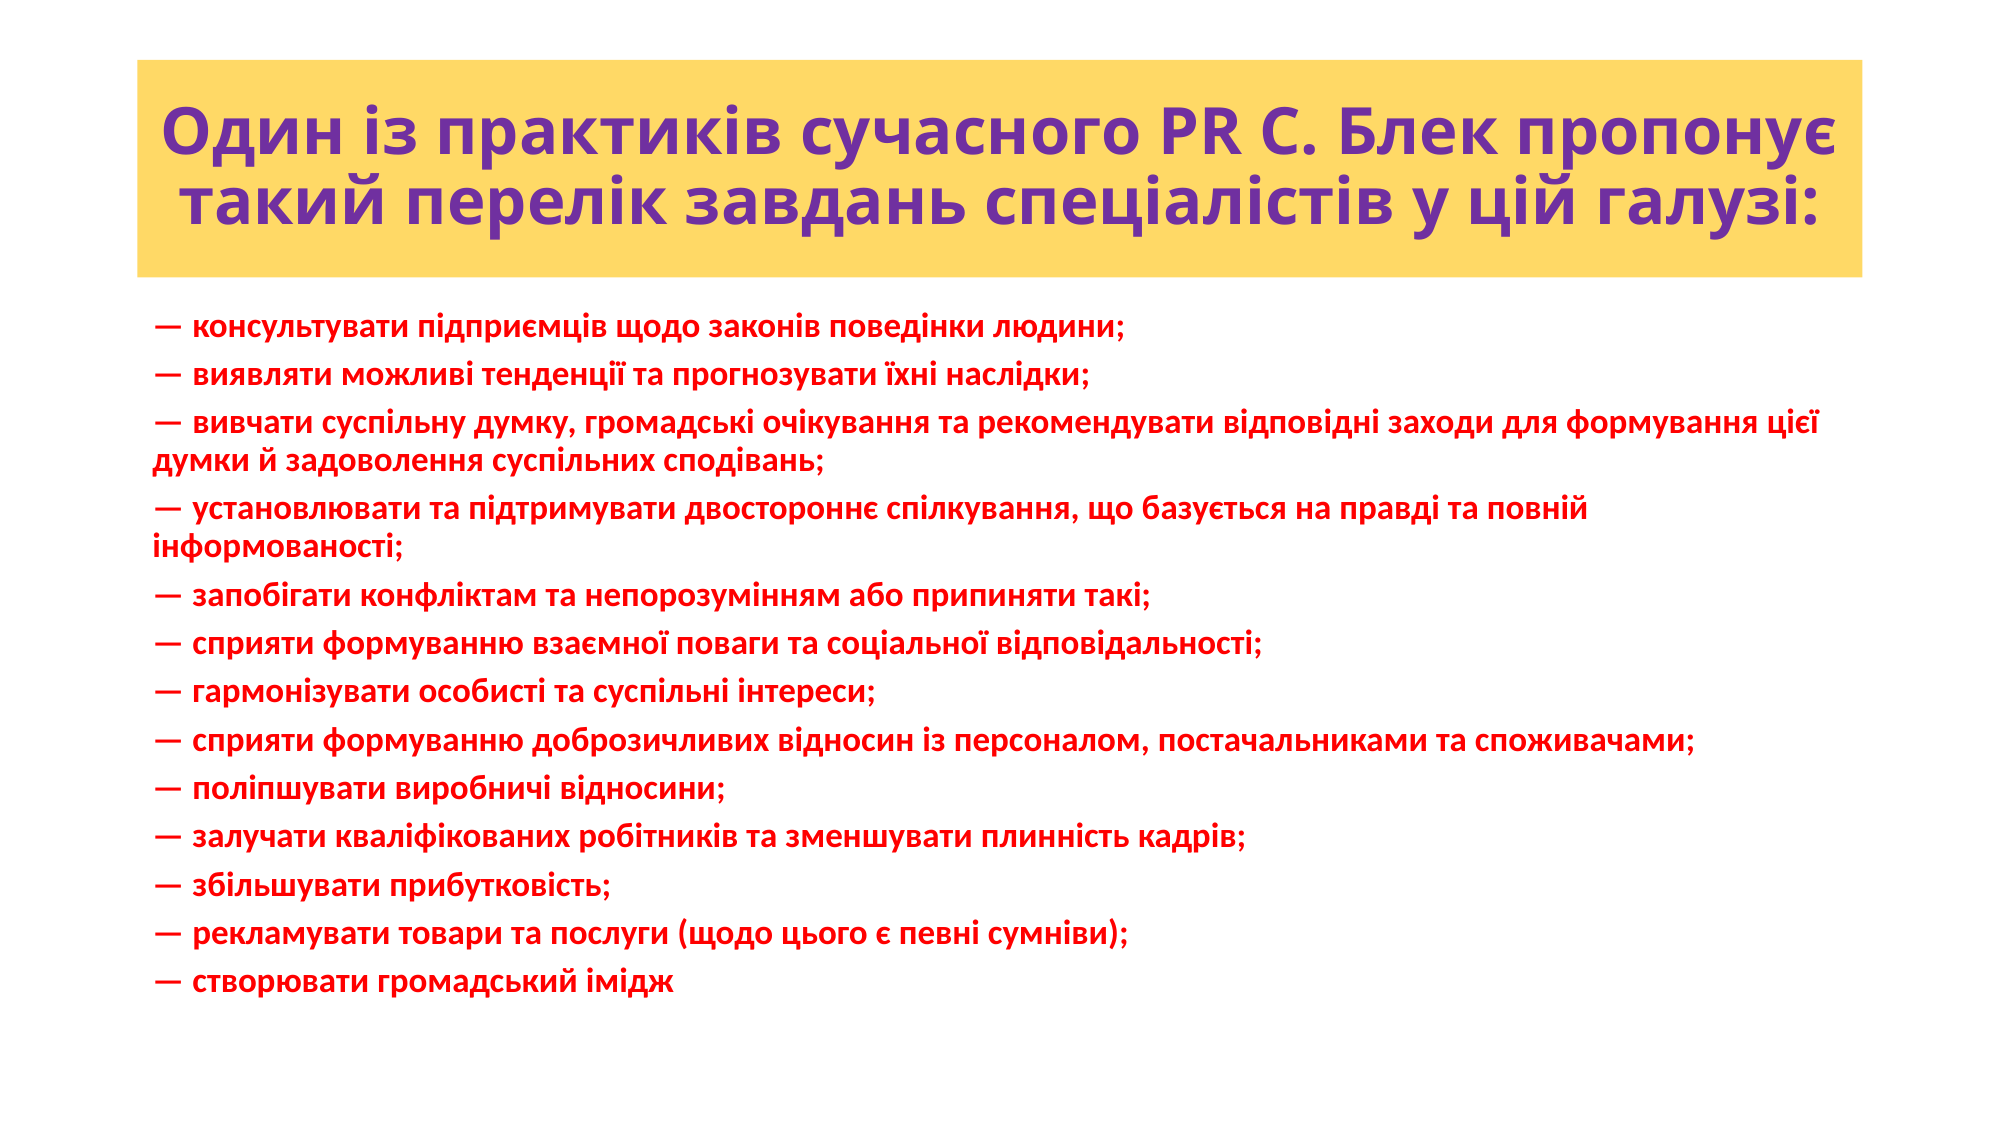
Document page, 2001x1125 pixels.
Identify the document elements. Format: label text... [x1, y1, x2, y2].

title Один із практиків сучасного PR С. Блек пропонує такий перелік завдань спеціалістів у цій галузі: [137, 59, 1863, 278]
list — консультувати підприємців щодо законів поведінки людини; — виявляти можливі тенденції та прогнозувати їхні наслідки; — вивчати суспільну думку, громадські очікування та рекомендувати відповідні заходи для формування цієї думки й задоволення суспільних сподівань; — установлювати та підтримувати двостороннє спілкування, що базується на правді та повній інформованості; — запобігати конфліктам та непорозумінням або припиняти такі; — сприяти формуванню взаємної поваги та соціальної відповідальності; — гармонізувати особисті та суспільні інтереси; — сприяти формуванню доброзичливих відносин із персоналом, постачальниками та споживачами; — поліпшувати виробничі відносини; — залучати кваліфікованих робітників та зменшувати плинність кадрів; — збільшувати прибутковість; — рекламувати товари та послуги (щодо цього є певні сумніви); — створювати громадський імідж [137, 299, 1863, 1014]
